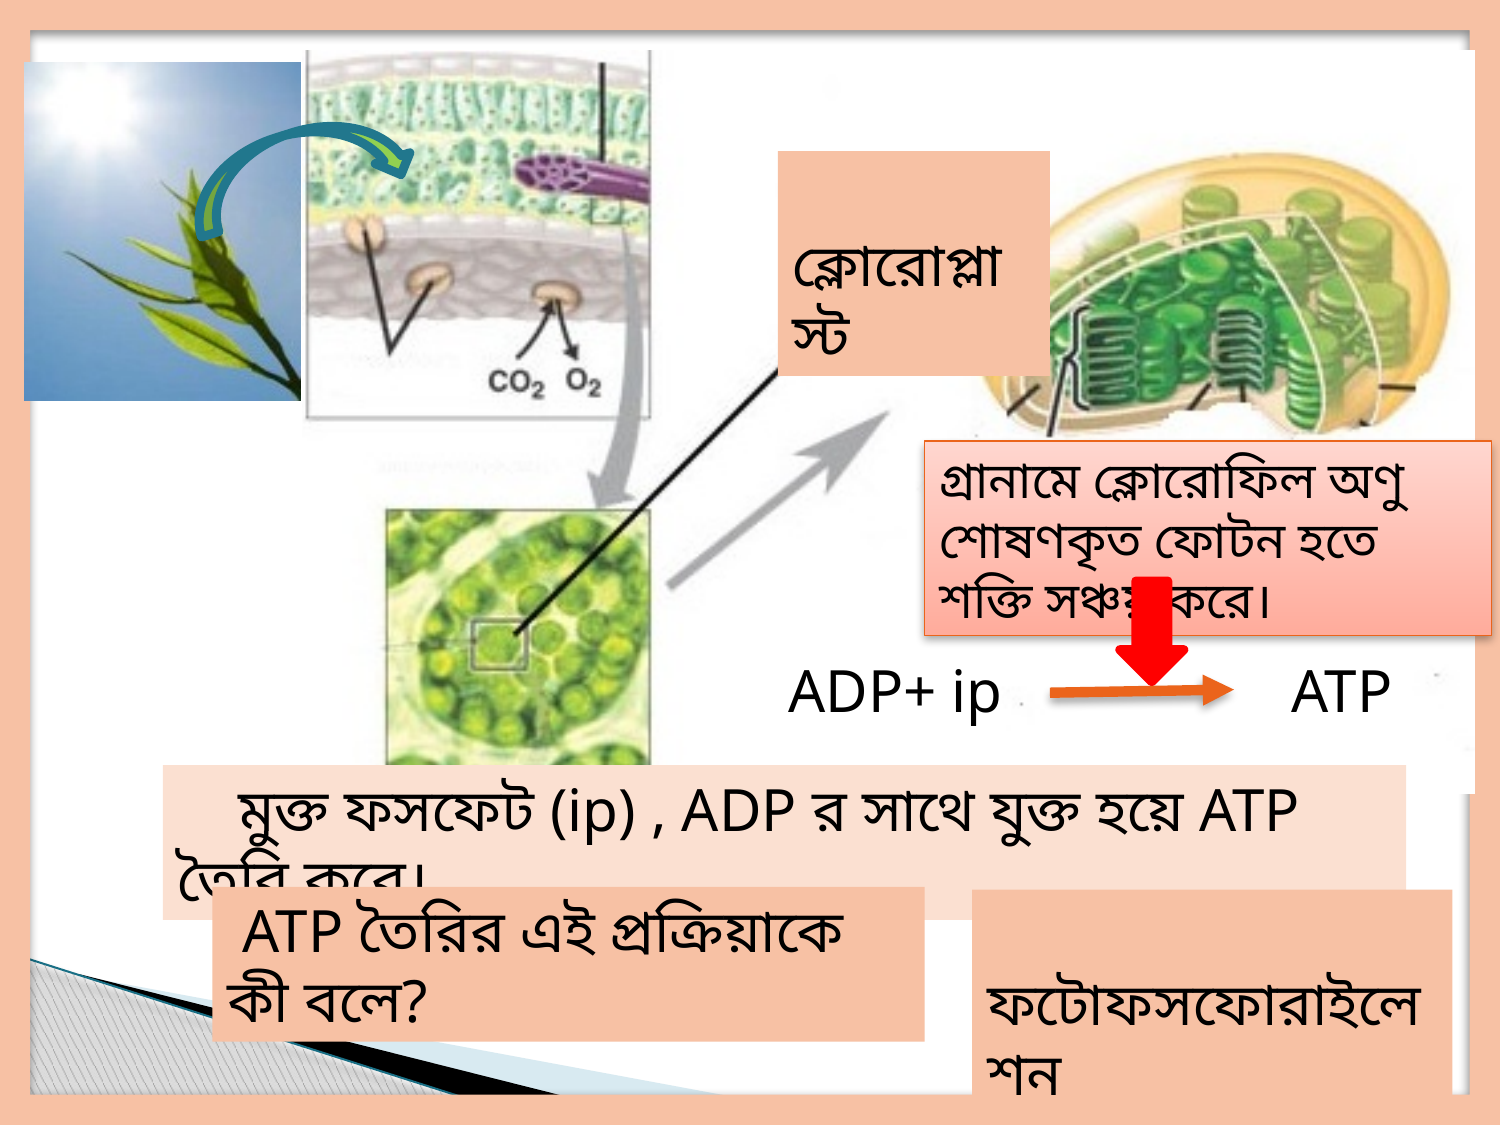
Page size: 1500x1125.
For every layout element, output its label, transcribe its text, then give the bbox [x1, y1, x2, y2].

picture [24, 50, 1476, 795]
text_box ফটোফসফোরাইলেশন [972, 889, 1453, 1115]
text_box ATP তৈরির এই প্রক্রিয়াকে কী বলে? [212, 886, 925, 1042]
text_box [0, 0, 1500, 1125]
text_box মুক্ত ফসফেট (ip) , ADP র সাথে যুক্ত হয়ে ATP তৈরি করে। [162, 765, 1407, 920]
text_box গ্রানামে ক্লোরোফিল অণু শোষণকৃত ফোটন হতে শক্তি সঞ্চয় করে। [1481, 440, 1492, 636]
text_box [1049, 689, 1235, 693]
